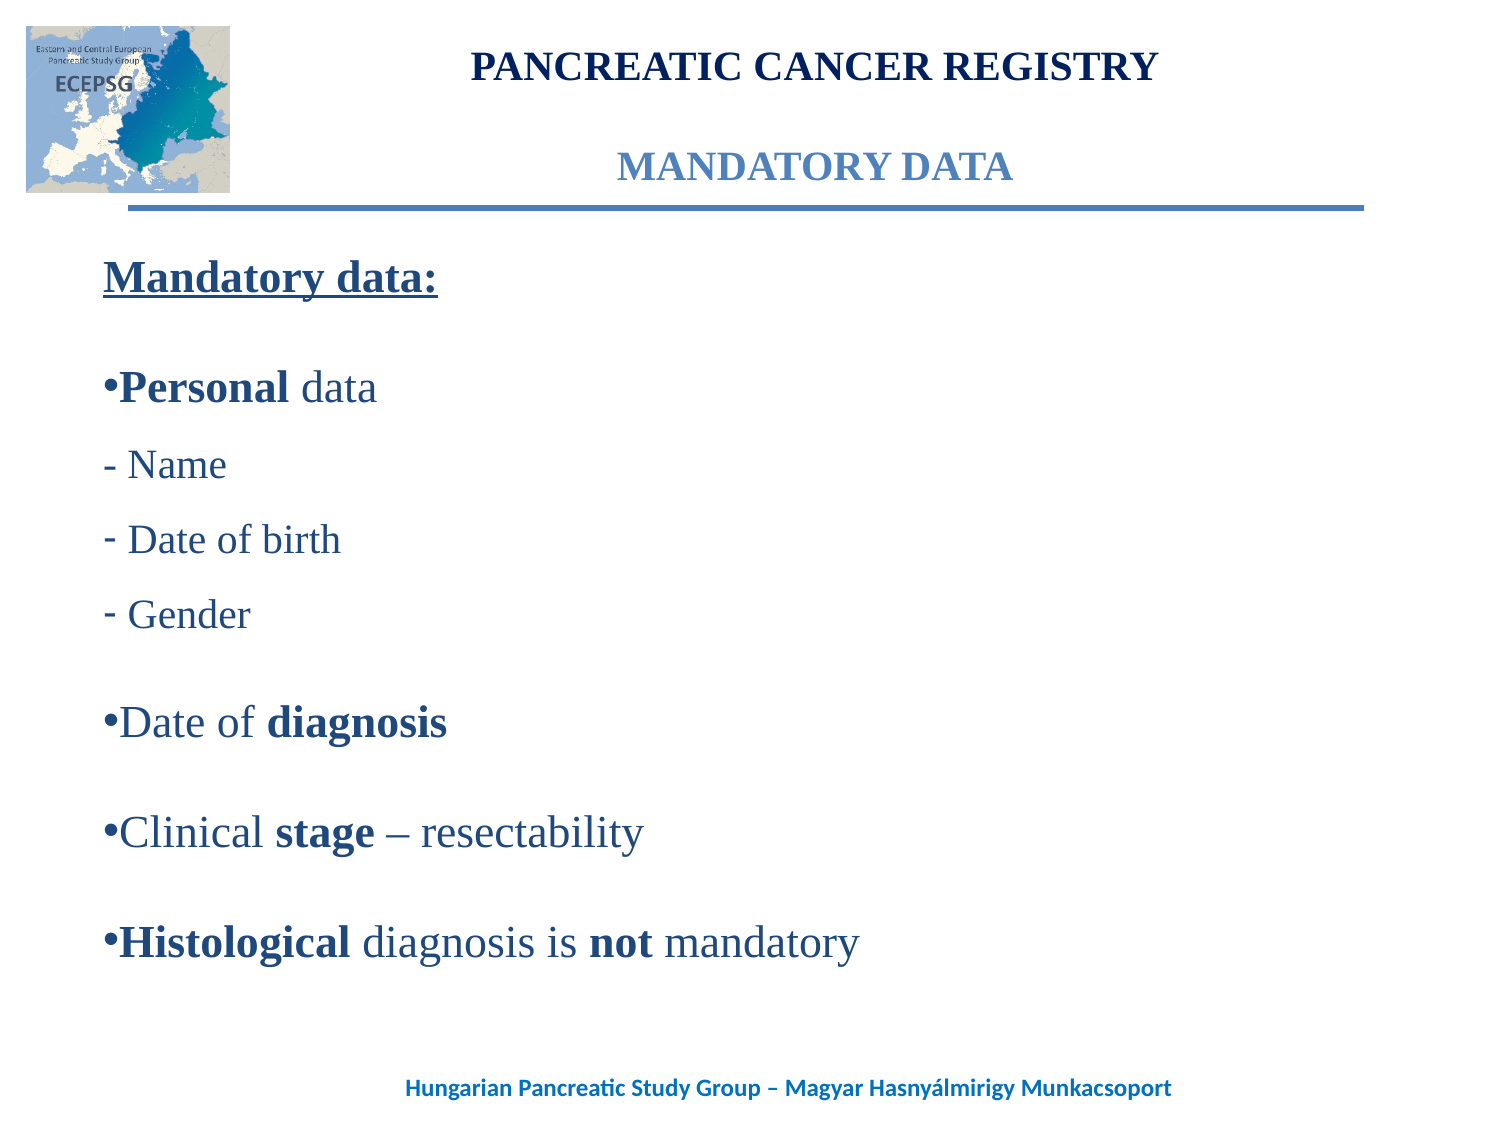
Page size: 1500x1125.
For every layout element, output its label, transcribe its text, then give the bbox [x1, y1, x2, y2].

text_box Pancreatic cancer registry Mandatory data [455, 31, 1175, 184]
text_box Mandatory data: Personal data - Name Date of birth Gender Date of diagnosis Clinical stage – resectability Histological diagnosis is not mandatory [88, 184, 1388, 1125]
picture [25, 26, 230, 193]
